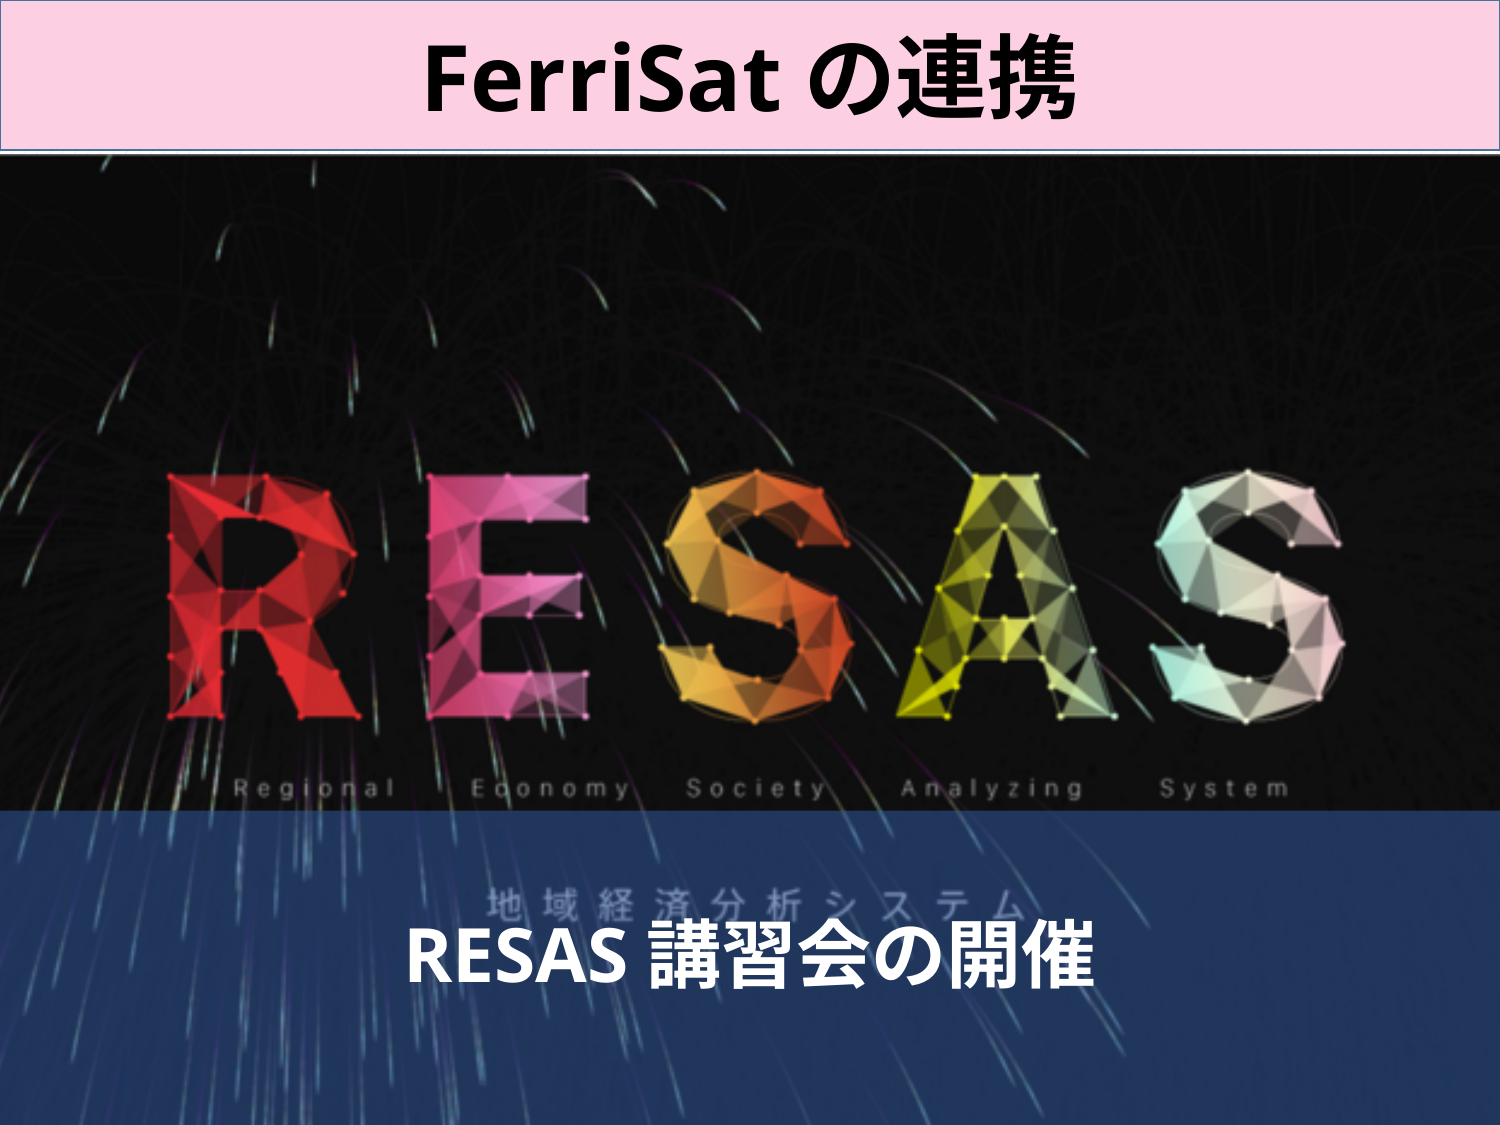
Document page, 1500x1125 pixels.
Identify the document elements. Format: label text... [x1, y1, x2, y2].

picture [0, 152, 1500, 1125]
text_box FerriSatの連携 [0, 0, 1500, 151]
